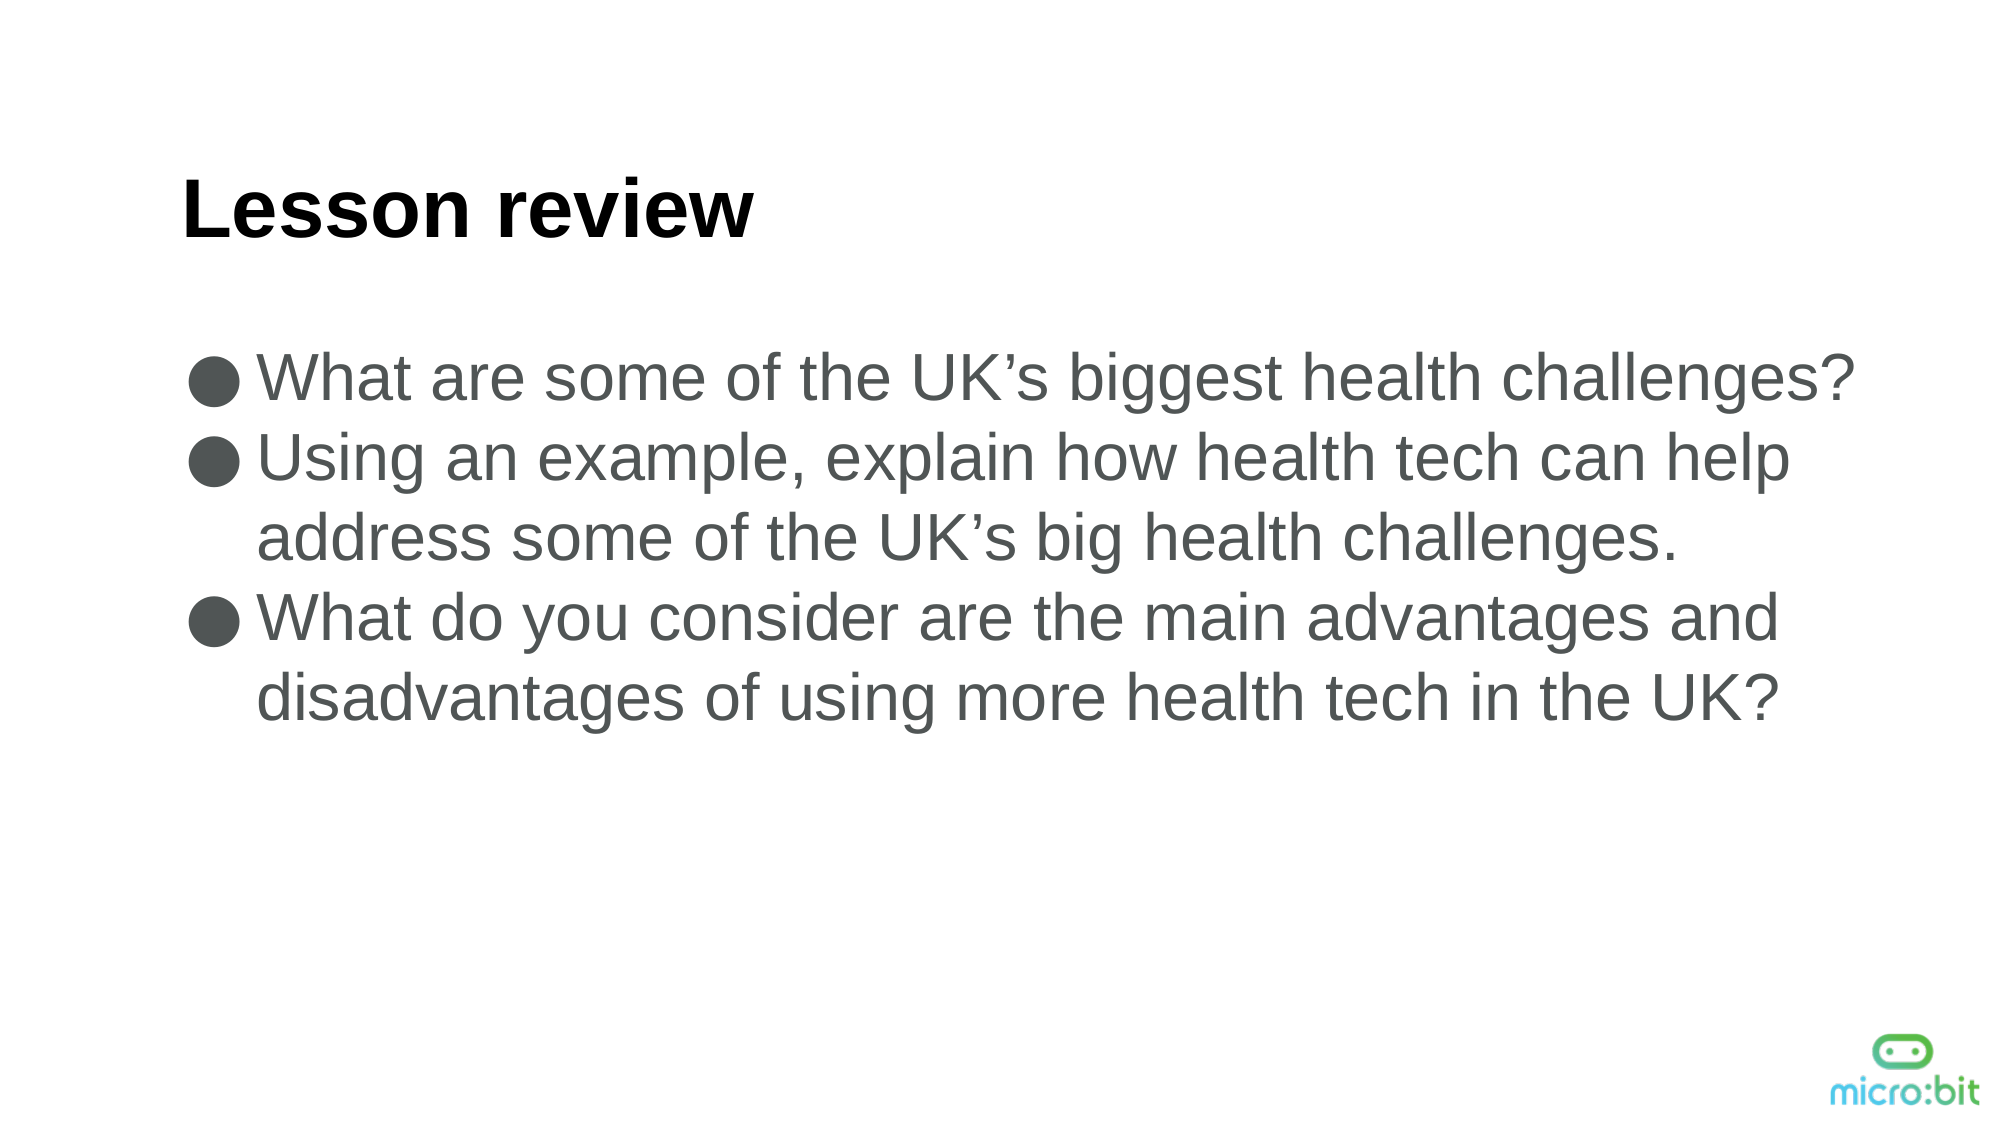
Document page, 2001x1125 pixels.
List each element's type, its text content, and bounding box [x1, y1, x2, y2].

picture [1830, 1029, 1980, 1106]
text_box Lesson review What are some of the UK’s biggest health challenges? Using an example, explain how health tech can help address some of the UK’s big health challenges. What do you consider are the main advantages and disadvantages of using more health tech in the UK? [166, 60, 1918, 884]
